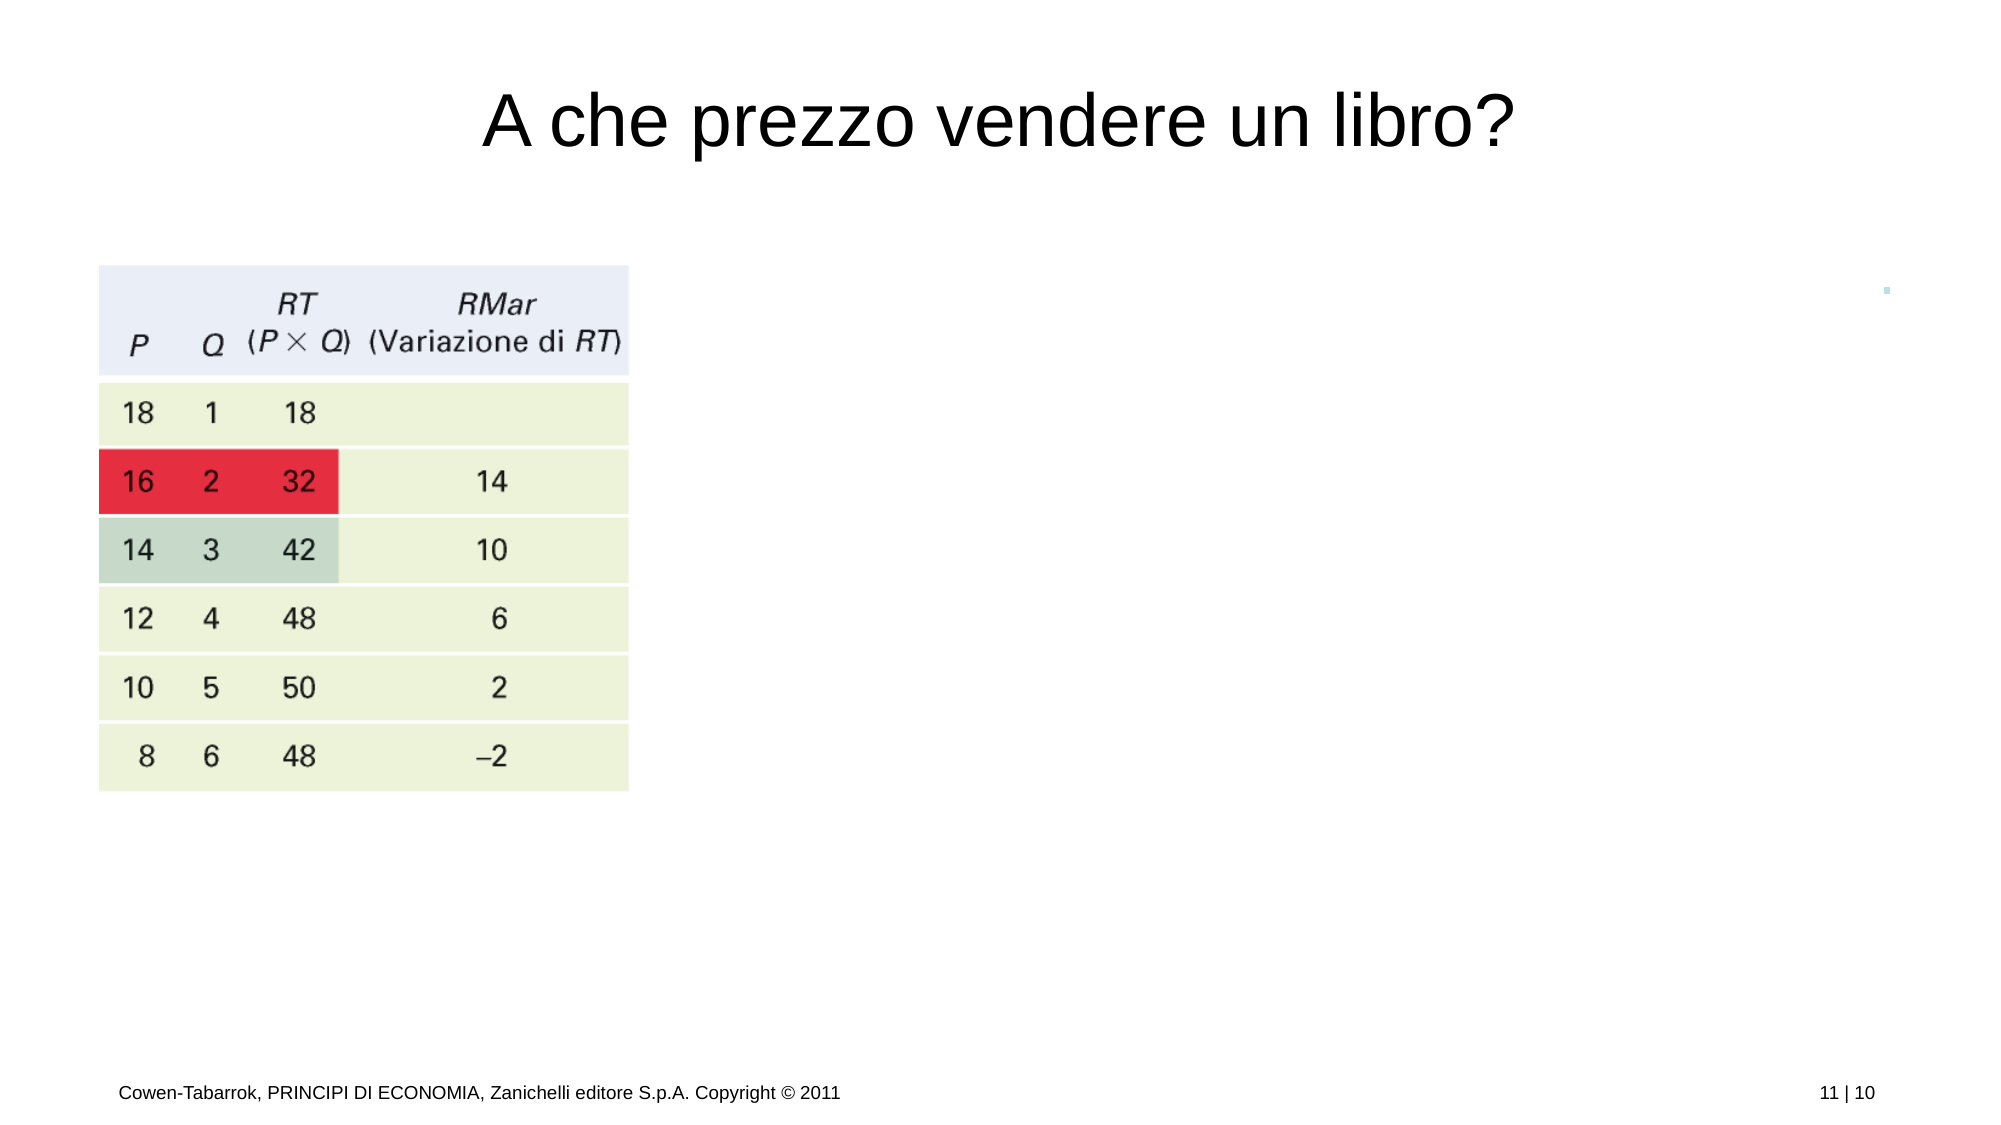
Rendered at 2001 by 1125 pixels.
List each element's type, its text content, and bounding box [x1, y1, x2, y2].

text_box [1883, 285, 1891, 296]
text_box A che prezzo vendere un libro? [467, 63, 1533, 109]
text_box [735, 92, 1929, 1044]
picture [99, 109, 1877, 1009]
